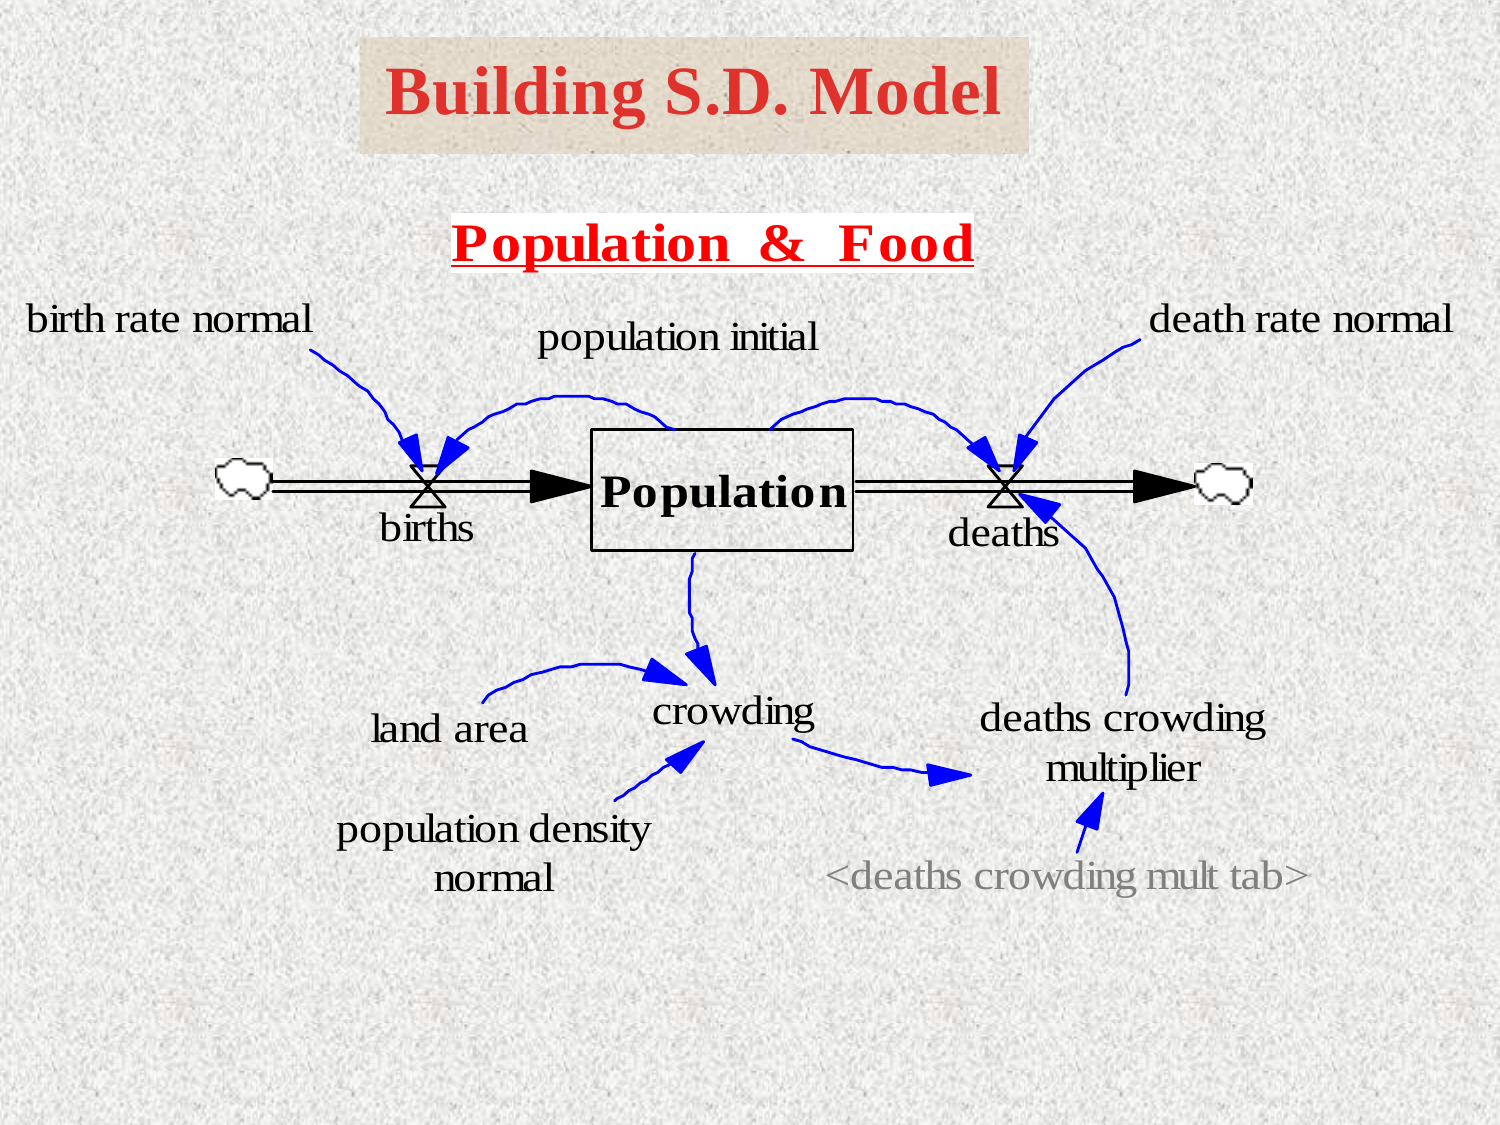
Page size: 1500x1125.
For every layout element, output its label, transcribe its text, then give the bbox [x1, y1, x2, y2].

text_box Building S.D. Model [359, 37, 1029, 154]
picture [0, 0, 1500, 1125]
